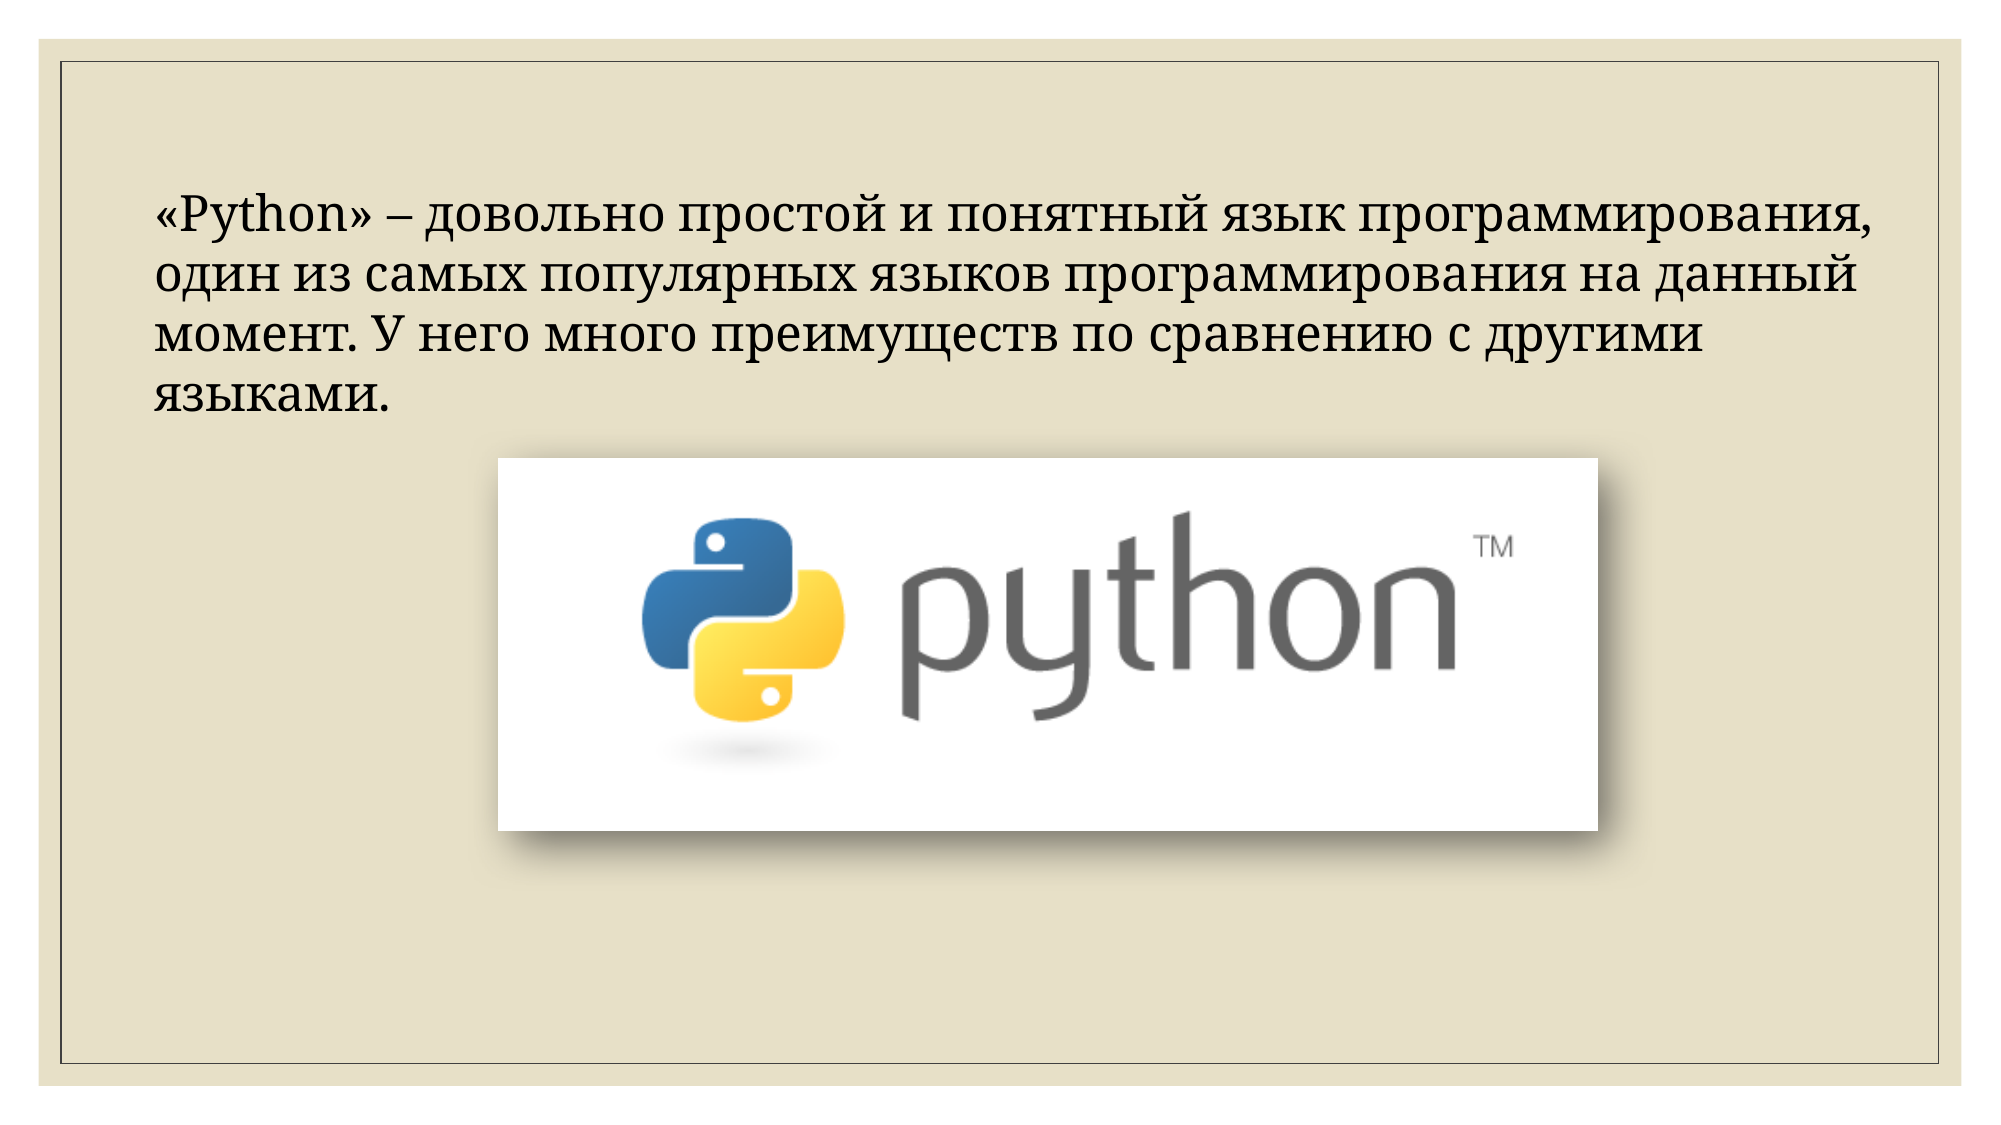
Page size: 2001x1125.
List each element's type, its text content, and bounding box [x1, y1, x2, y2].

picture [497, 458, 1598, 831]
text_box «Python» – довольно простой и понятный язык программирования, один из самых популярных языков программирования на данный момент. У него много преимуществ по сравнению с другими языками. [139, 174, 1957, 430]
